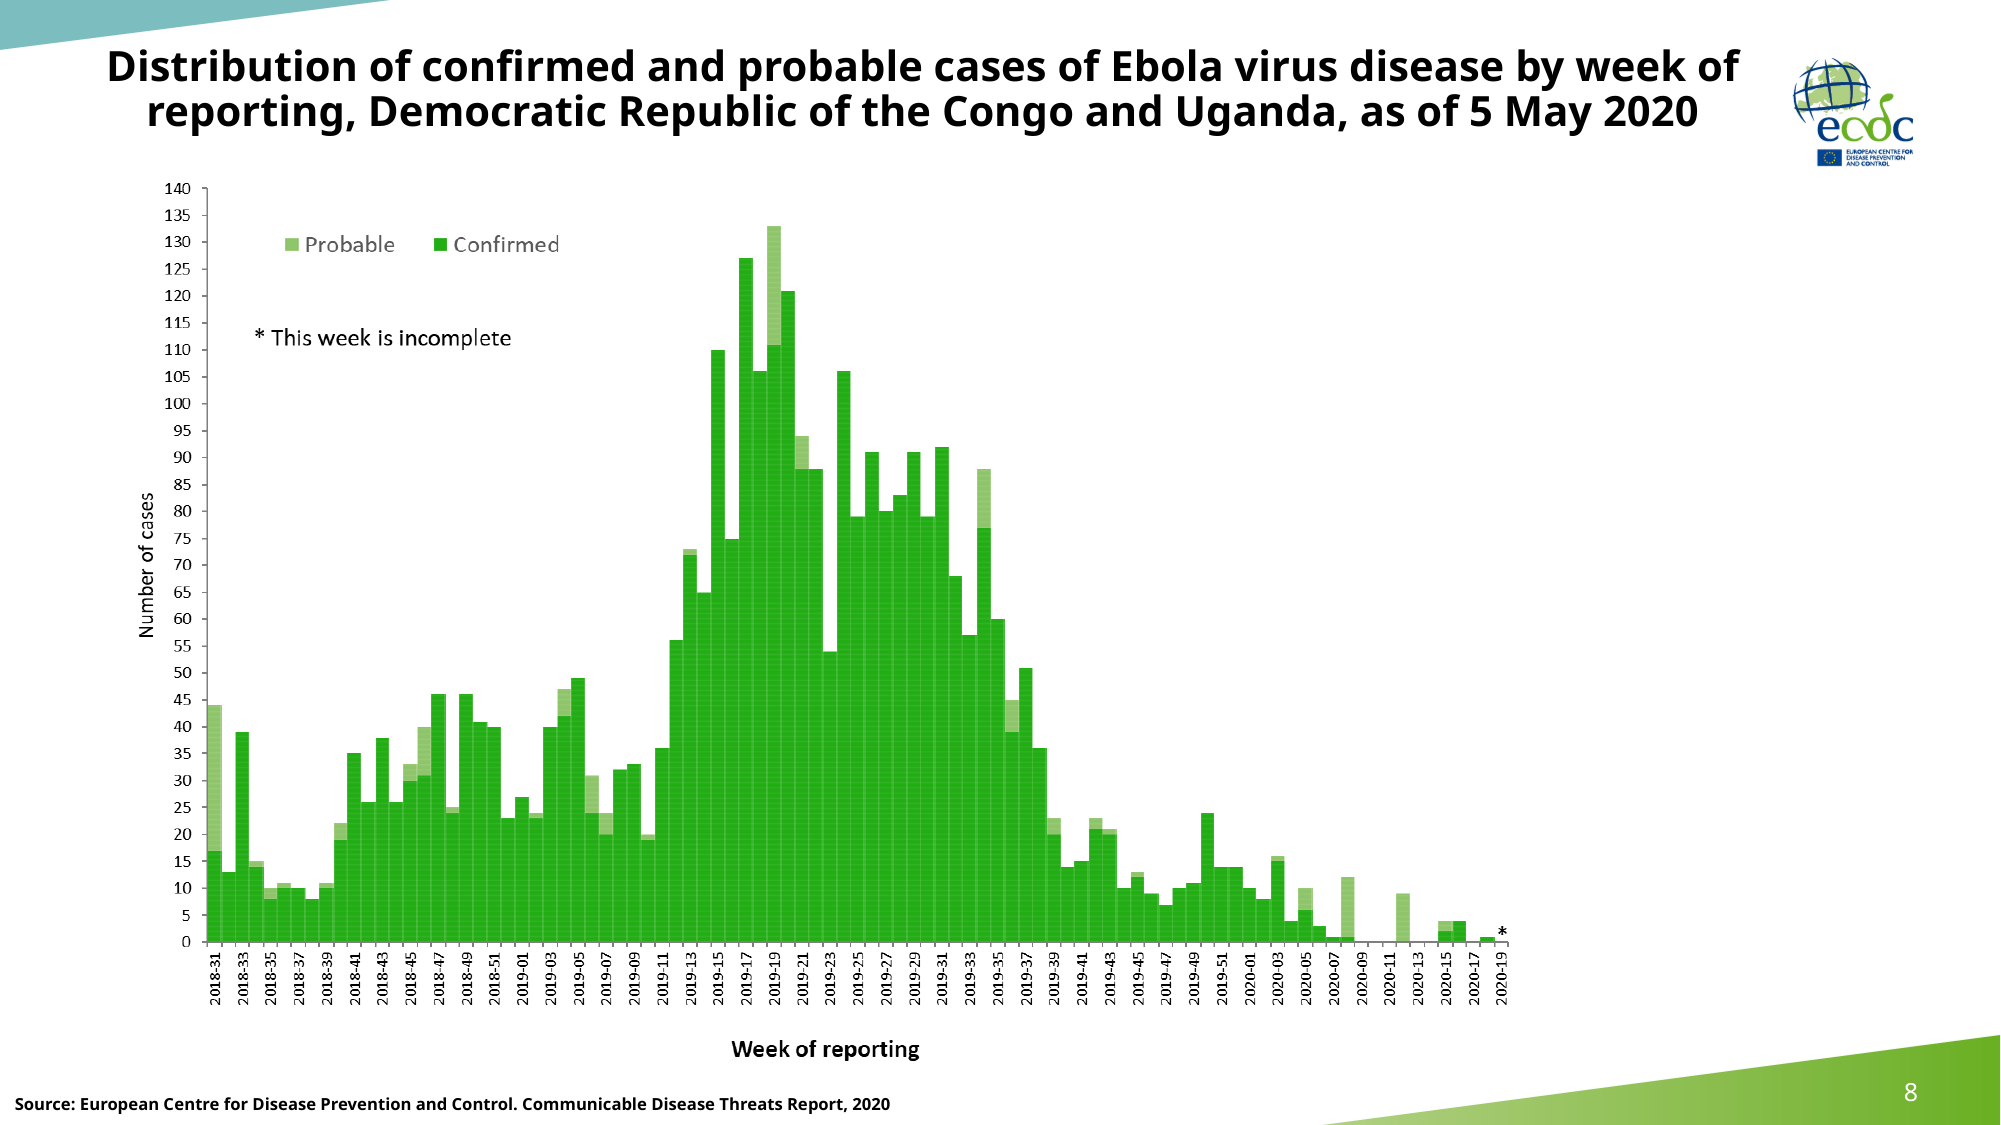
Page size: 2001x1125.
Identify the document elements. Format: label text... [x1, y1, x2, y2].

slide_number 8 [1483, 1062, 1934, 1123]
text_box Distribution of confirmed and probable cases of Ebola virus disease by week of reporting, Democratic Republic of the Congo and Uganda, as of 5 May 2020 [64, 58, 1782, 174]
picture [0, 0, 2001, 1125]
